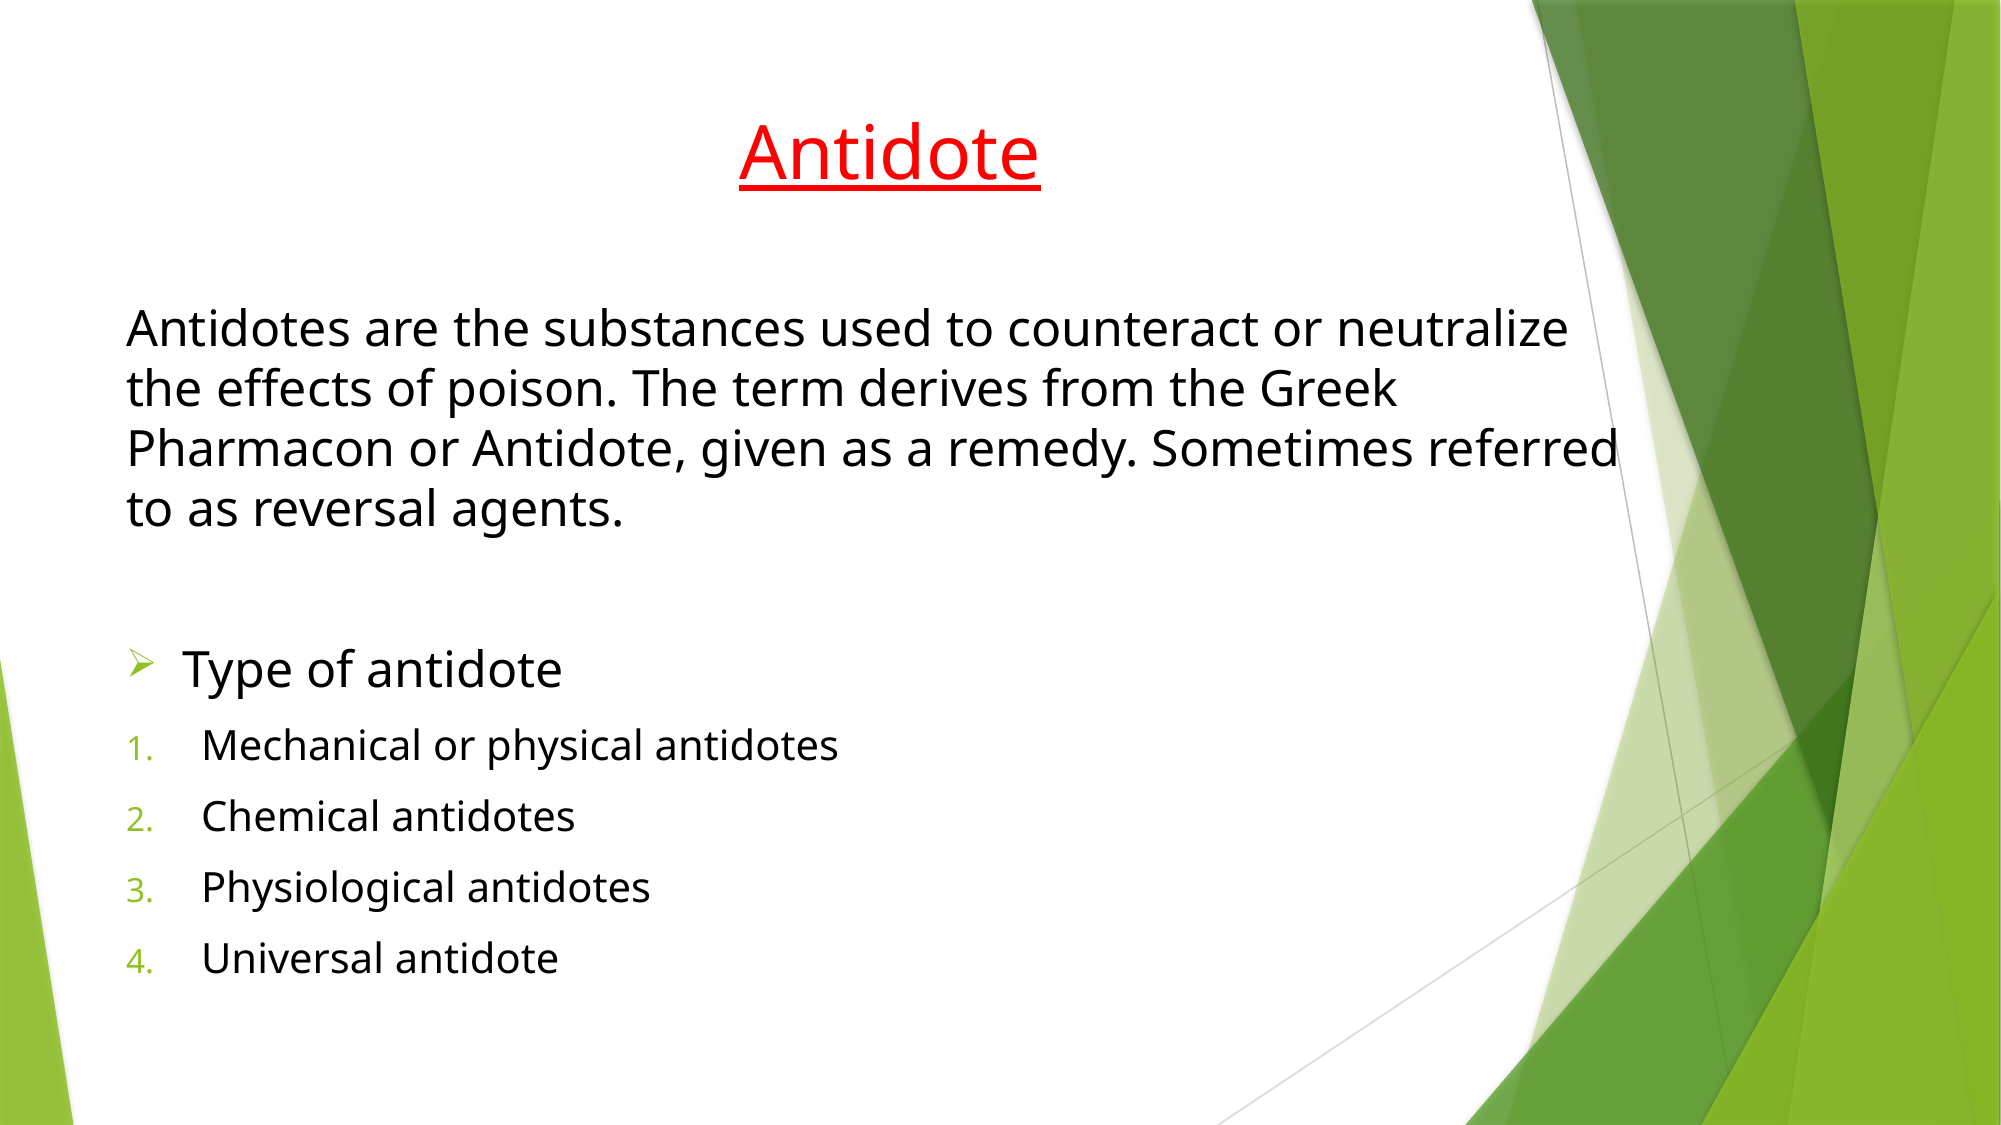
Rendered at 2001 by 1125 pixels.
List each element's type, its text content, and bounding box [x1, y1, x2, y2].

list Antidote Antidotes are the substances used to counteract or neutralize the effects of poison. The term derives from the Greek Pharmacon or Antidote, given as a remedy. Sometimes referred to as reversal agents. Type of antidote Mechanical or physical antidotes Chemical antidotes Physiological antidotes Universal antidote [111, 97, 1670, 1073]
